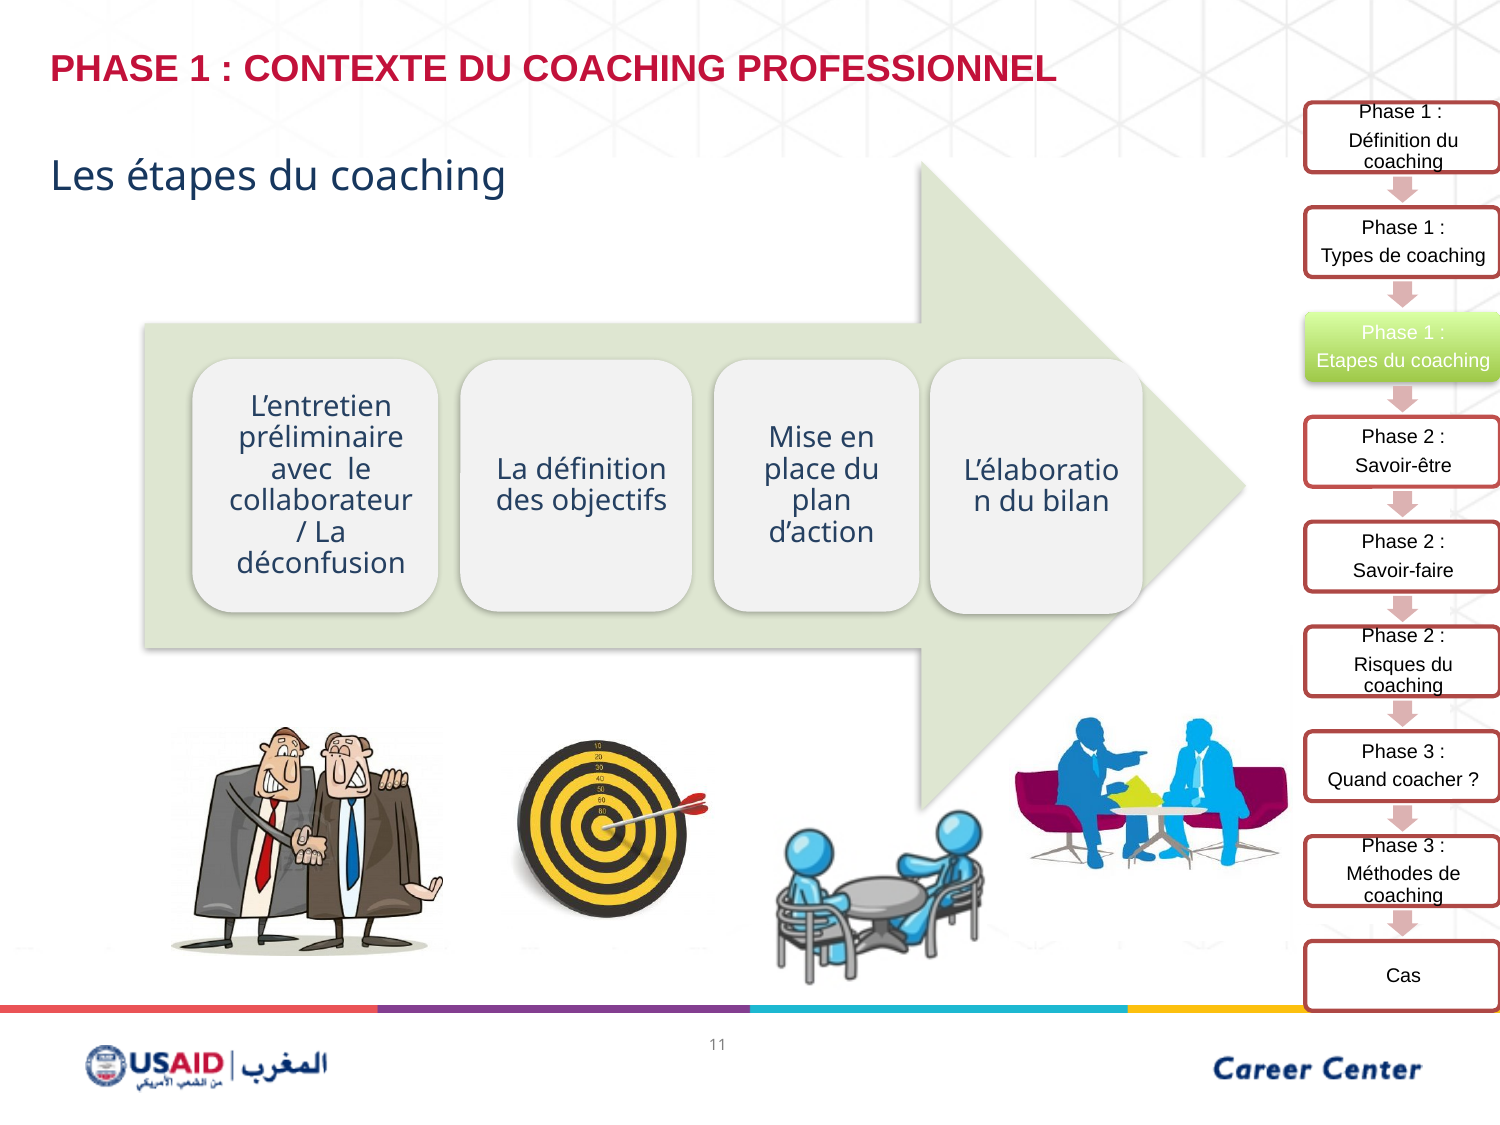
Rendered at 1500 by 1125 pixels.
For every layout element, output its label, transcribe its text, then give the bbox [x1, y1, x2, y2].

title Les étapes du coaching [49, 157, 1299, 924]
text_box PHASE 1 : CONTEXTE DU COACHING PROFESSIONNEL [50, 43, 1450, 158]
slide_number 11 [655, 1035, 781, 1095]
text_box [100, 160, 1247, 811]
picture [0, 0, 1500, 1005]
picture [0, 1013, 1500, 1093]
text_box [1304, 101, 1500, 1012]
